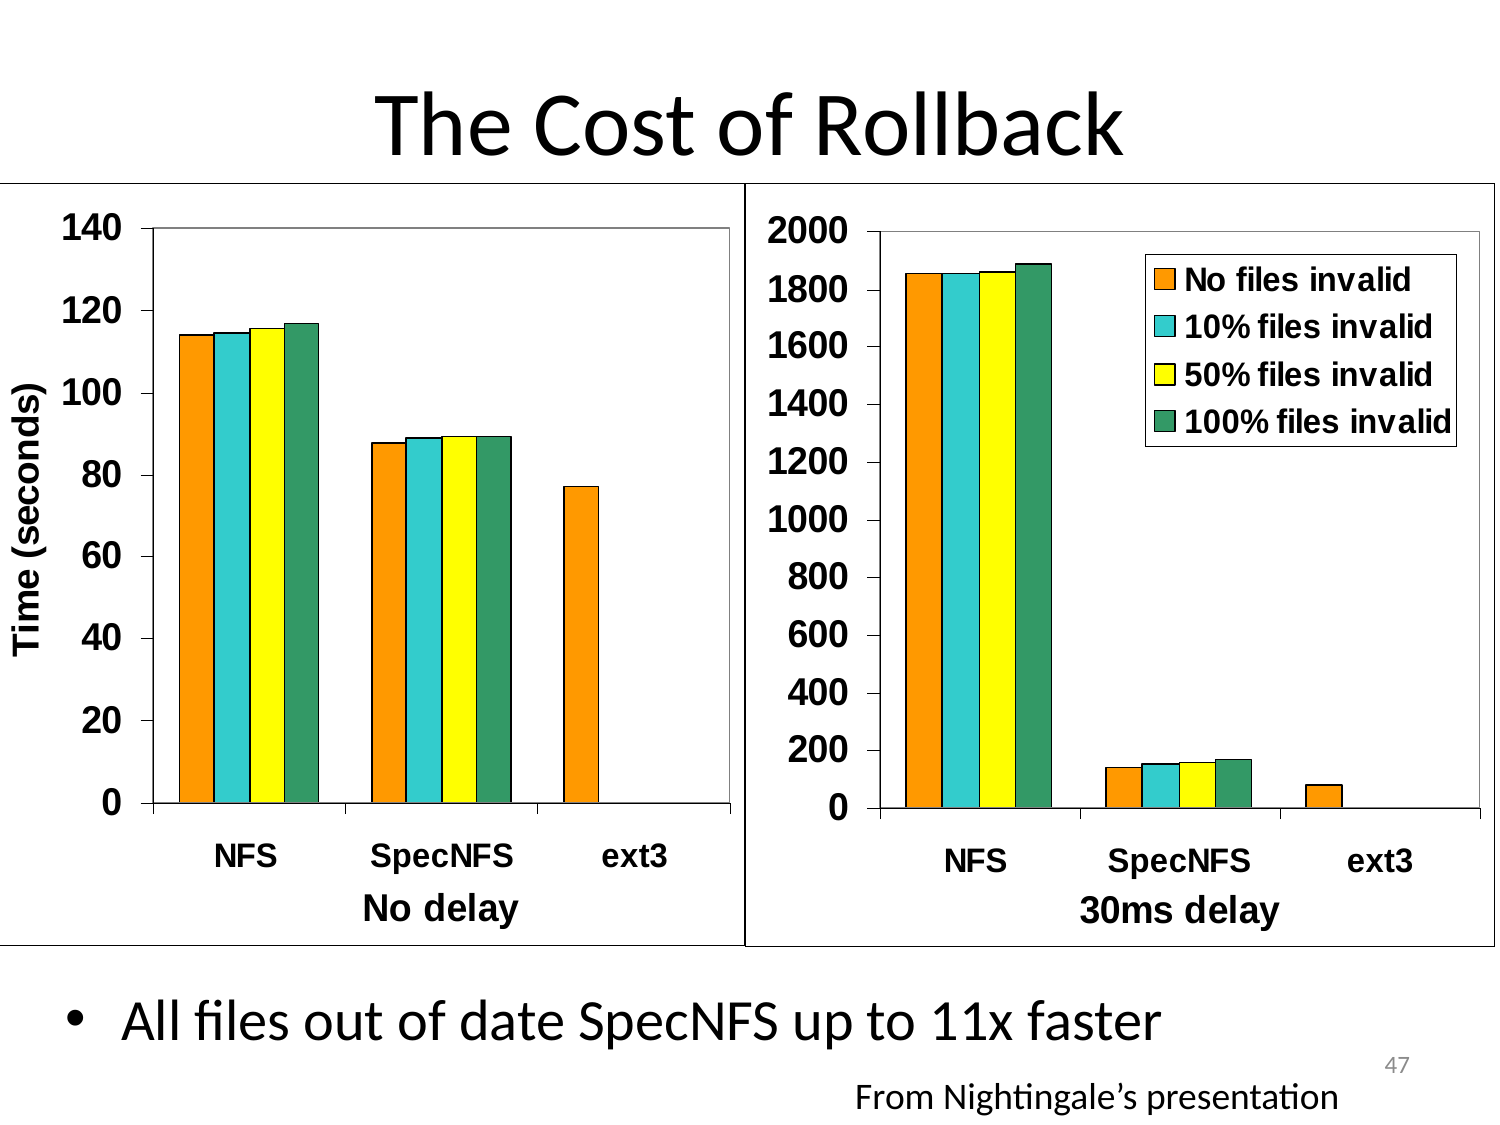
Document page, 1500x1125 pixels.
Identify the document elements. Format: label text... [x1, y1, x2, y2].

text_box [737, 174, 1500, 955]
list All files out of date SpecNFS up to 11x faster [50, 975, 1300, 1088]
text_box From Nightingale’s presentation [840, 1064, 1355, 1125]
title The Cost of Rollback [75, 24, 1425, 173]
slide_number 47 [1300, 1024, 1425, 1103]
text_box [0, 174, 736, 954]
